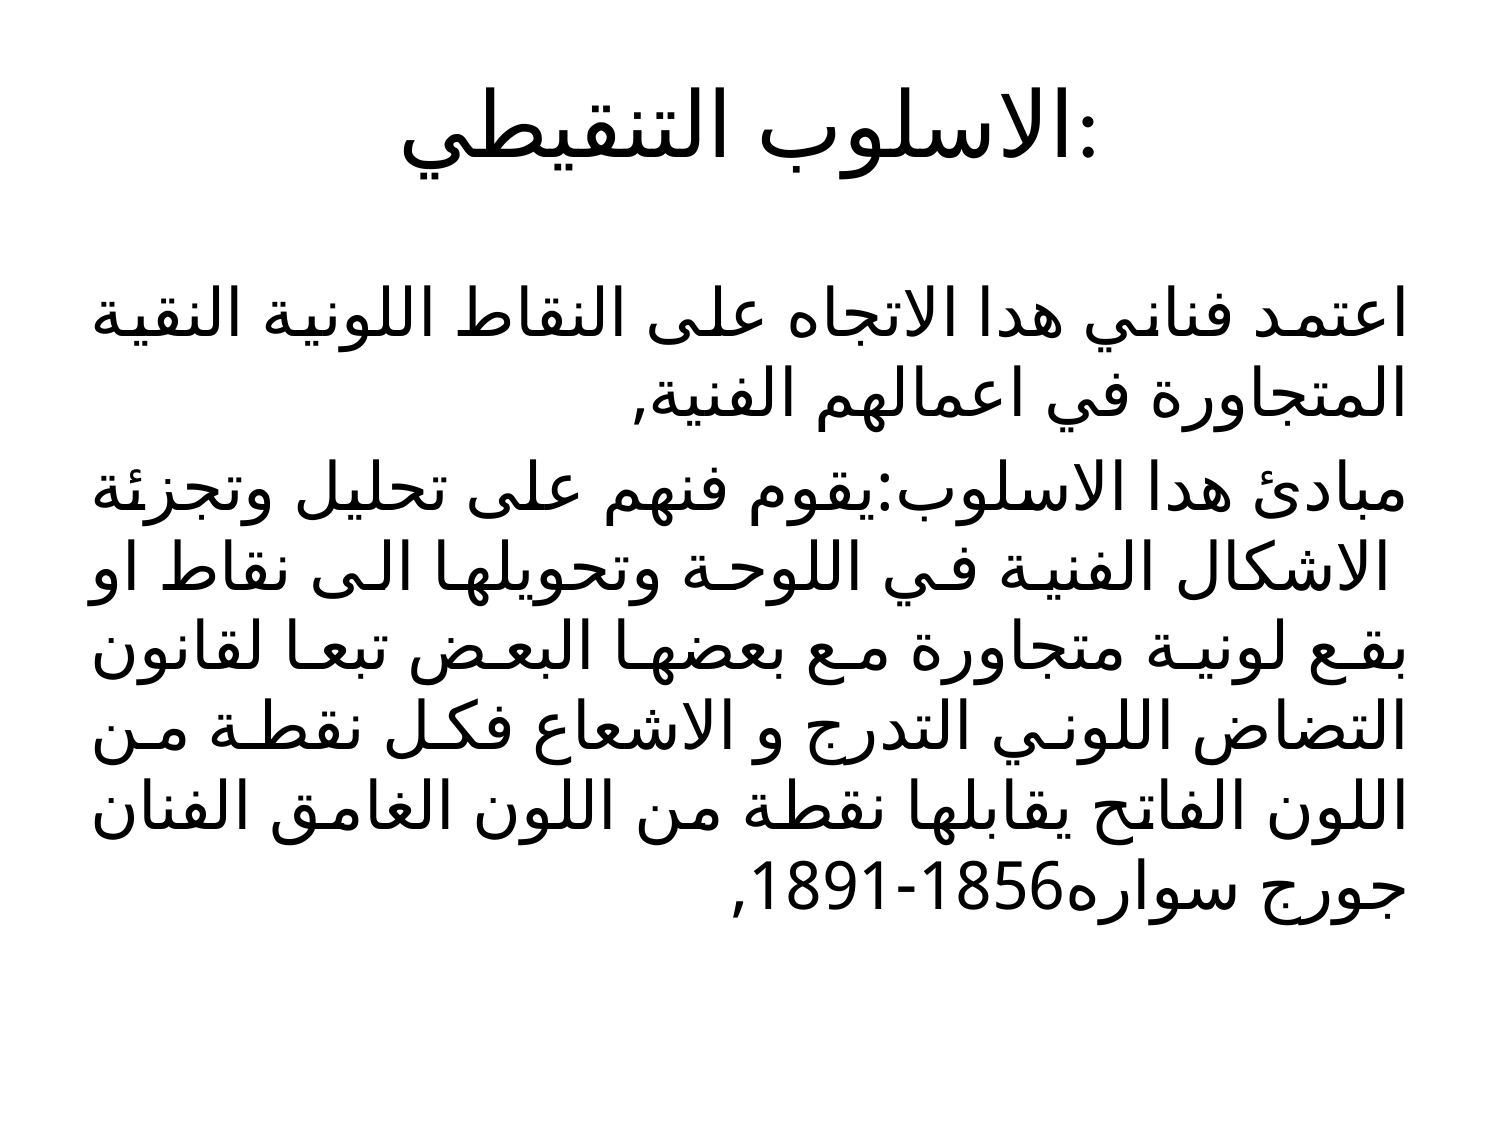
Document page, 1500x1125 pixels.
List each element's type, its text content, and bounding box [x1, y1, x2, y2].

list اعتمد فناني هدا الاتجاه على النقاط اللونية النقية المتجاورة في اعمالهم الفنية, مبادئ هدا الاسلوب:يقوم فنهم على تحليل وتجزئة الاشكال الفنية في اللوحة وتحويلها الى نقاط او بقع لونية متجاورة مع بعضها البعض تبعا لقانون التضاض اللوني التدرج و الاشعاع فكل نقطة من اللون الفاتح يقابلها نقطة من اللون الغامق الفنان جورج سواره1856-1891, [75, 262, 1425, 1005]
title الاسلوب التنقيطي: [75, 45, 1425, 197]
